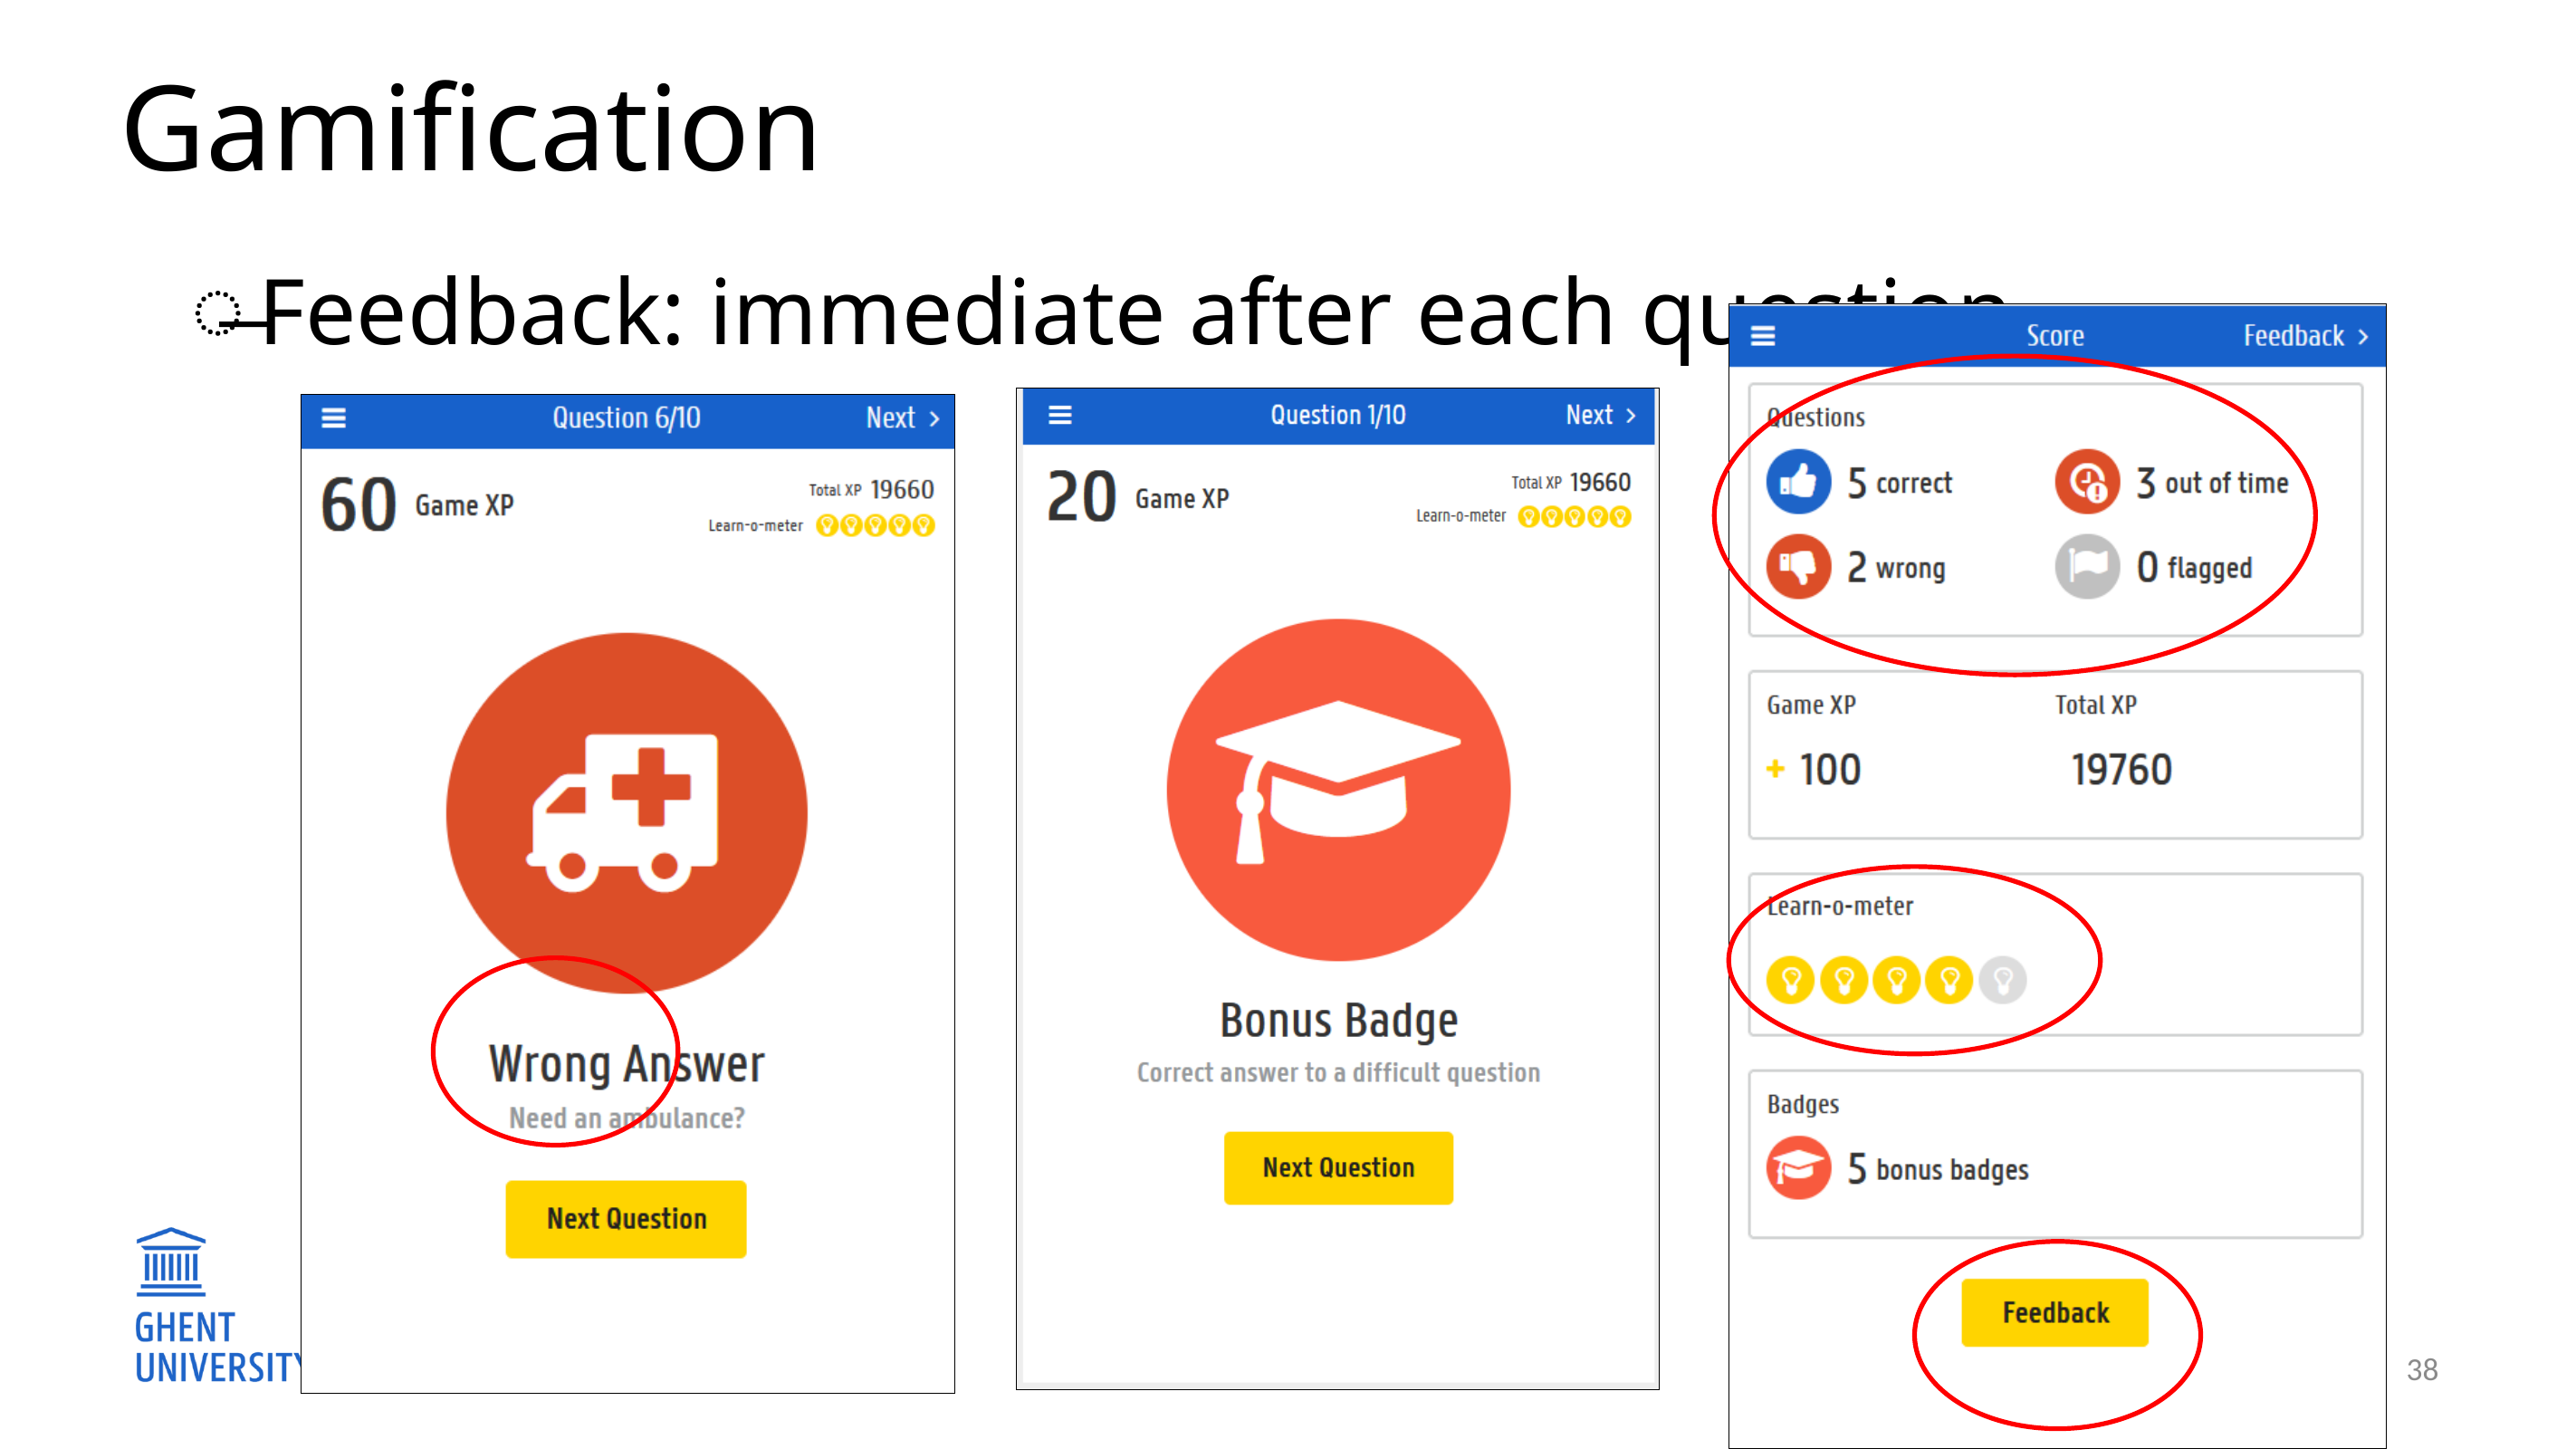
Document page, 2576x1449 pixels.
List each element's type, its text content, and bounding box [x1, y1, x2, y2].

picture [1729, 303, 2387, 1449]
picture [1016, 388, 1660, 1390]
picture [68, 393, 955, 1449]
text_box Gamification [94, 0, 2316, 273]
list Feedback: immediate after each question [165, 225, 2387, 1145]
slide_number 38 [2387, 1329, 2453, 1407]
text_box [1713, 465, 1729, 566]
